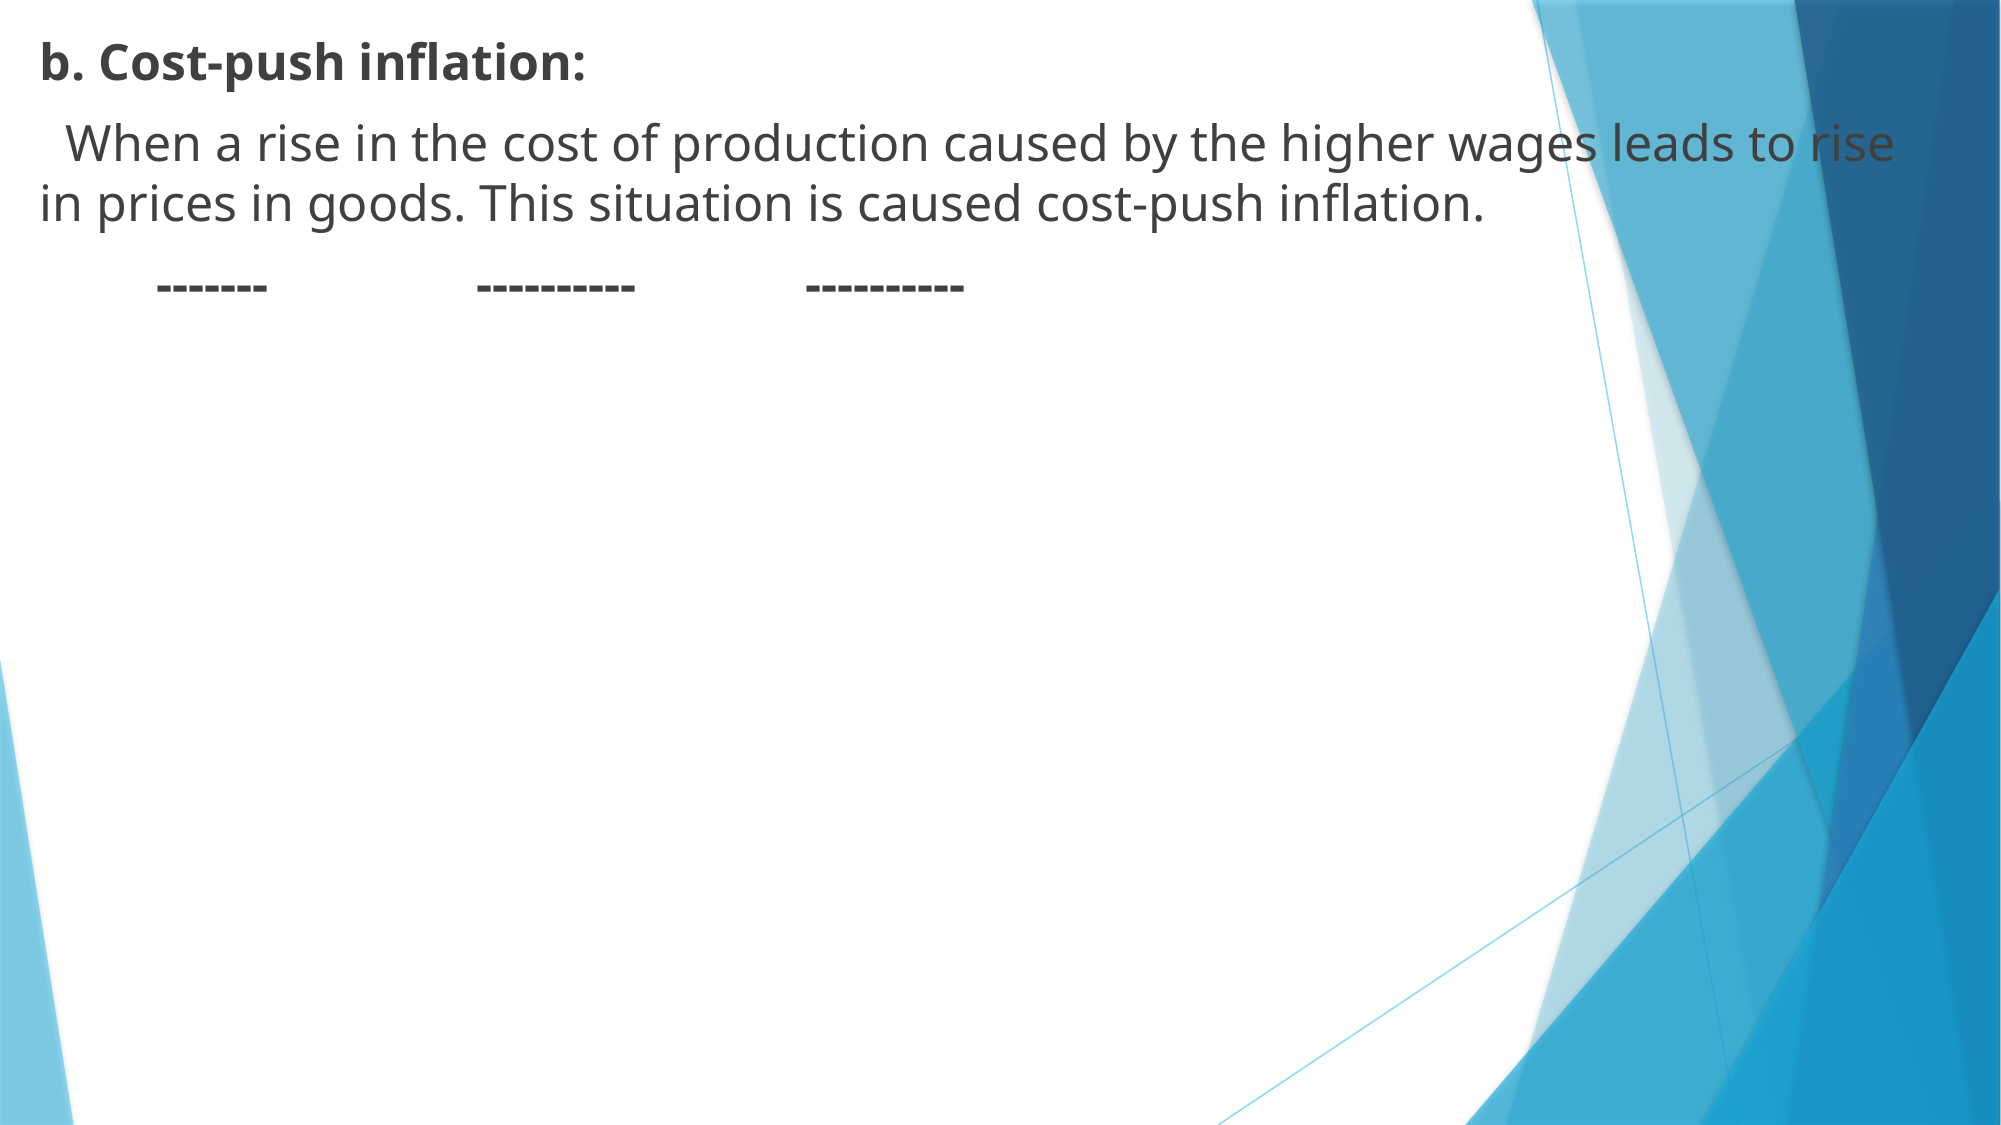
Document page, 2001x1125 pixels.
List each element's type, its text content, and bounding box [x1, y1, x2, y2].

list b. Cost-push inflation: When a rise in the cost of production caused by the higher wages leads to rise in prices in goods. This situation is caused cost-push inflation. ------- ---------- ---------- [24, 23, 1959, 1101]
